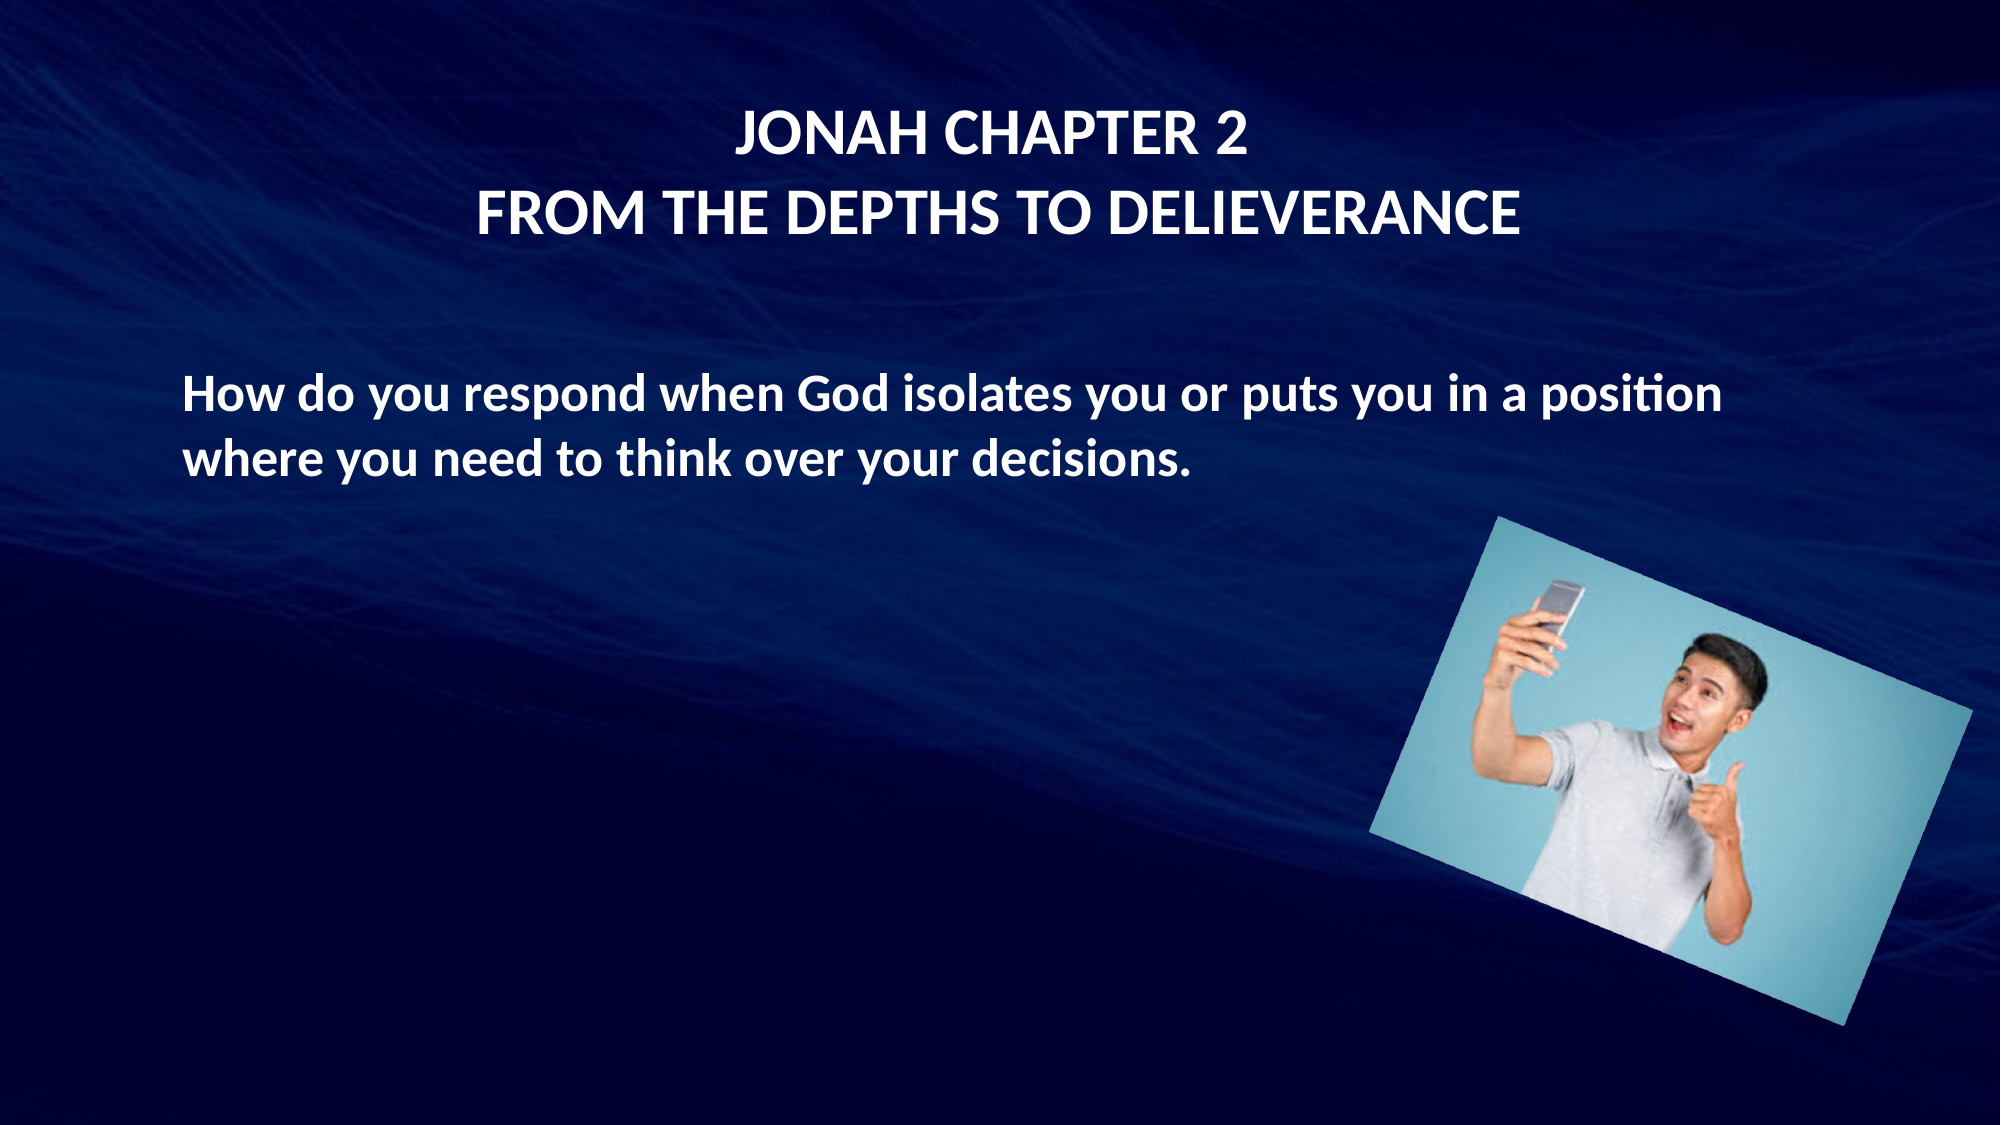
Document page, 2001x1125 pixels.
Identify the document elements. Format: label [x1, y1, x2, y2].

picture [1414, 600, 1927, 942]
list [0, 0, 2000, 1125]
